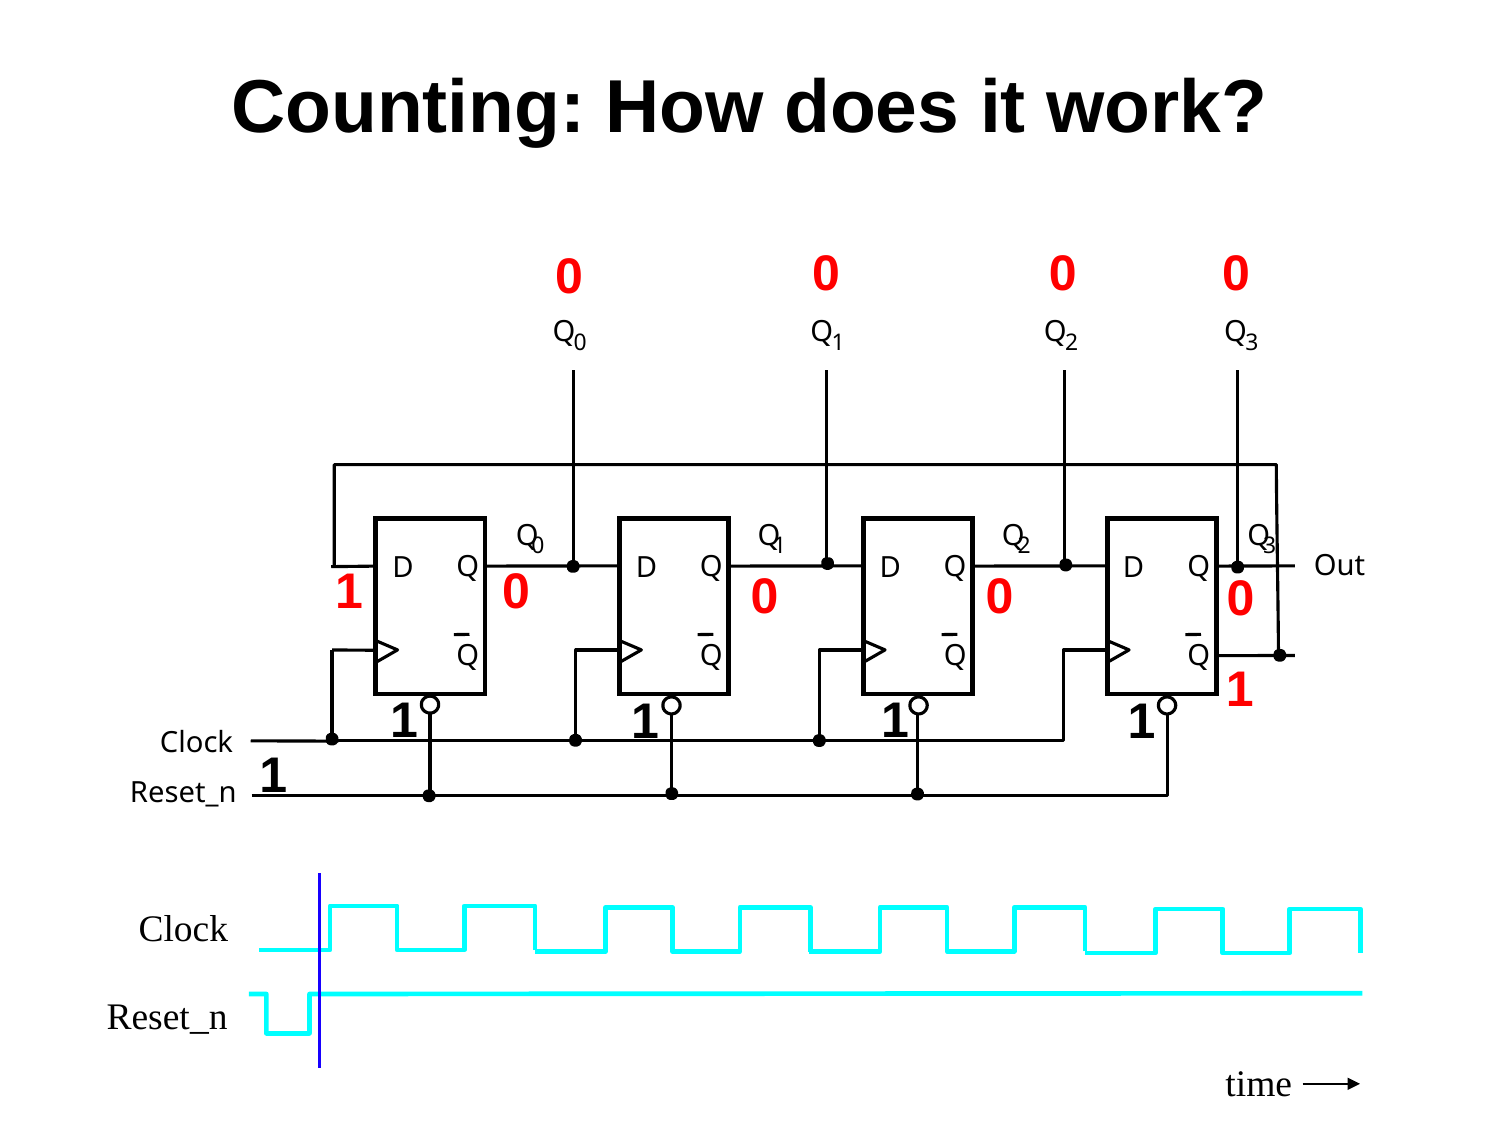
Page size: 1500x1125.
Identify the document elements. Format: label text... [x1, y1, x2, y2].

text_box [135, 232, 1376, 811]
text_box Counting: How does it work? [0, 50, 1500, 163]
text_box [94, 872, 1363, 1113]
